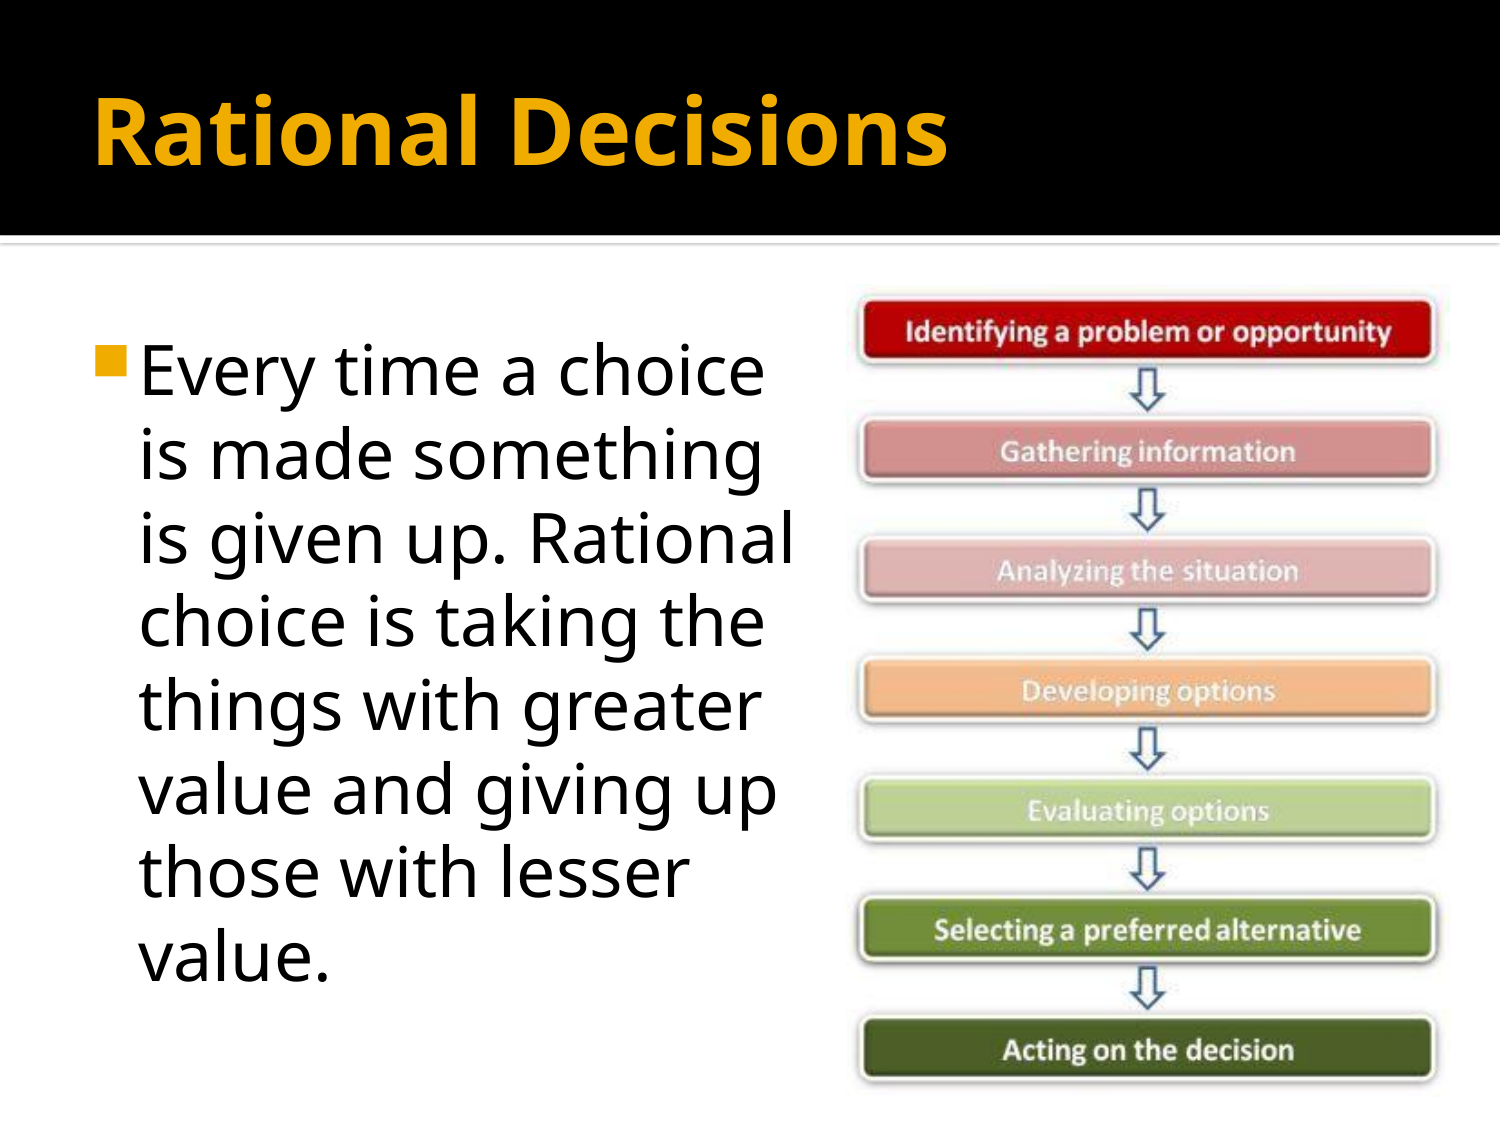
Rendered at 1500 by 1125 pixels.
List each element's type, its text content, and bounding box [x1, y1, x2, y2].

list Every time a choice is made something is given up. Rational choice is taking the things with greater value and giving up those with lesser value. [62, 311, 813, 1070]
picture [846, 284, 1451, 1097]
title Rational Decisions [75, 25, 1425, 231]
